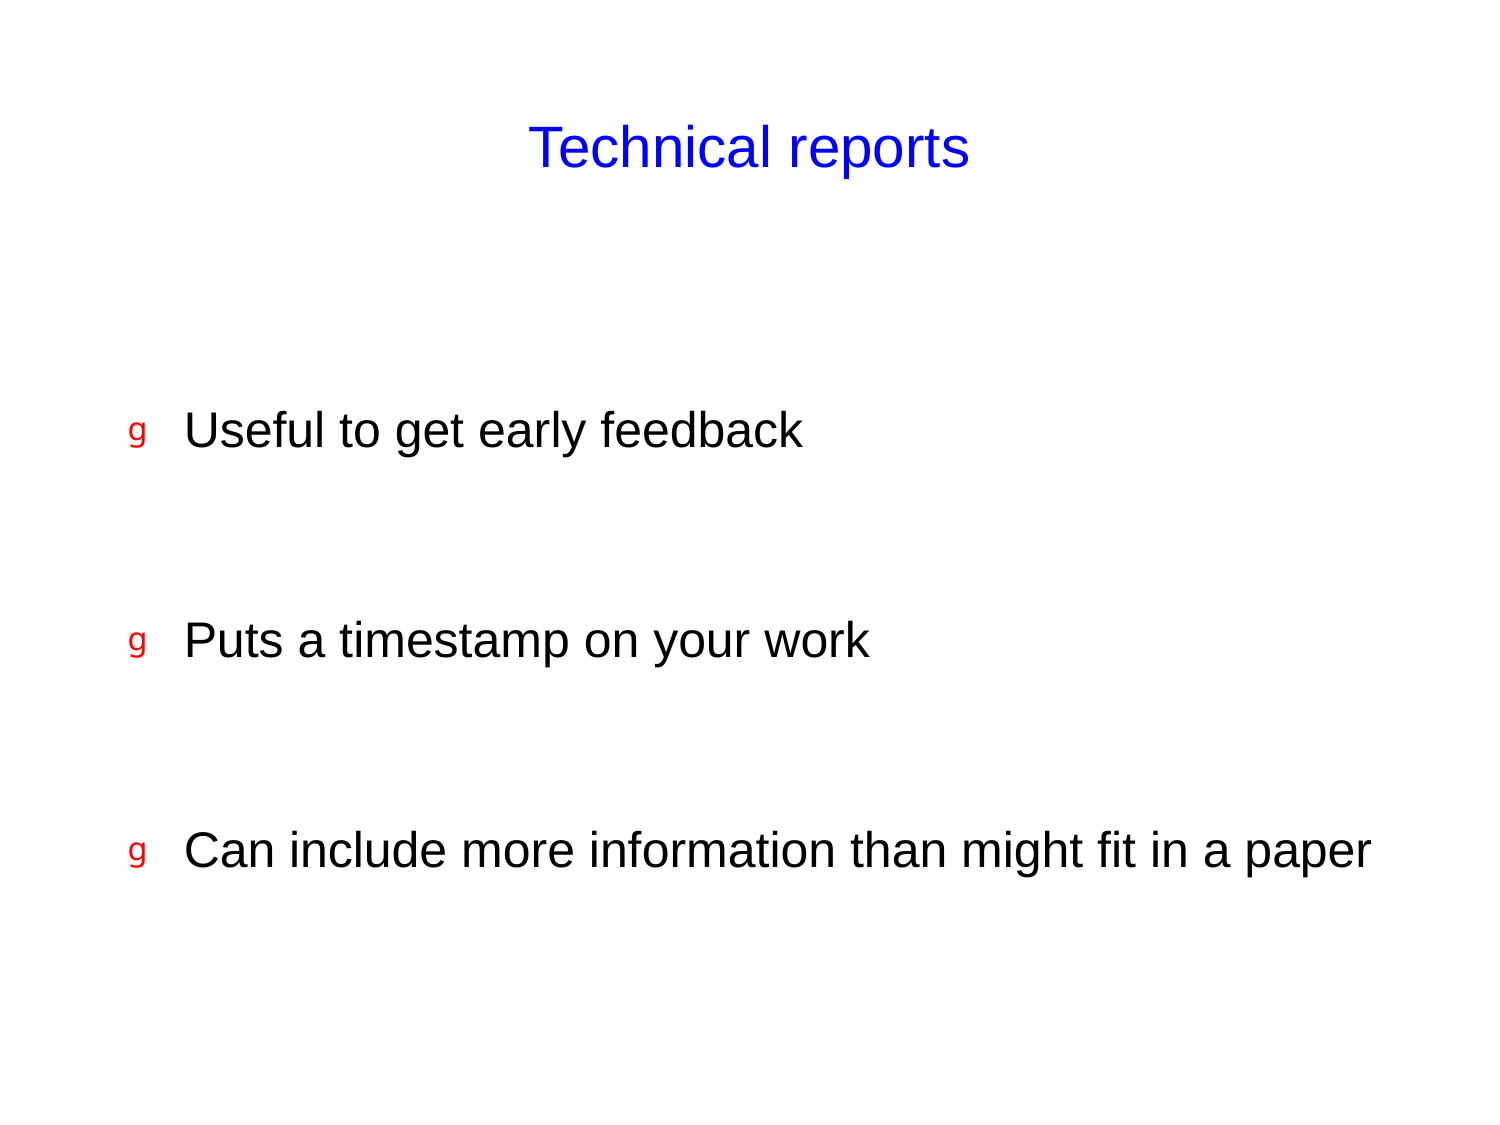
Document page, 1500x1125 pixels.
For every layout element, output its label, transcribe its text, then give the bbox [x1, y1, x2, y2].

list Useful to get early feedback Puts a timestamp on your work Can include more information than might fit in a paper [112, 249, 1435, 1001]
title Technical reports [112, 49, 1388, 238]
